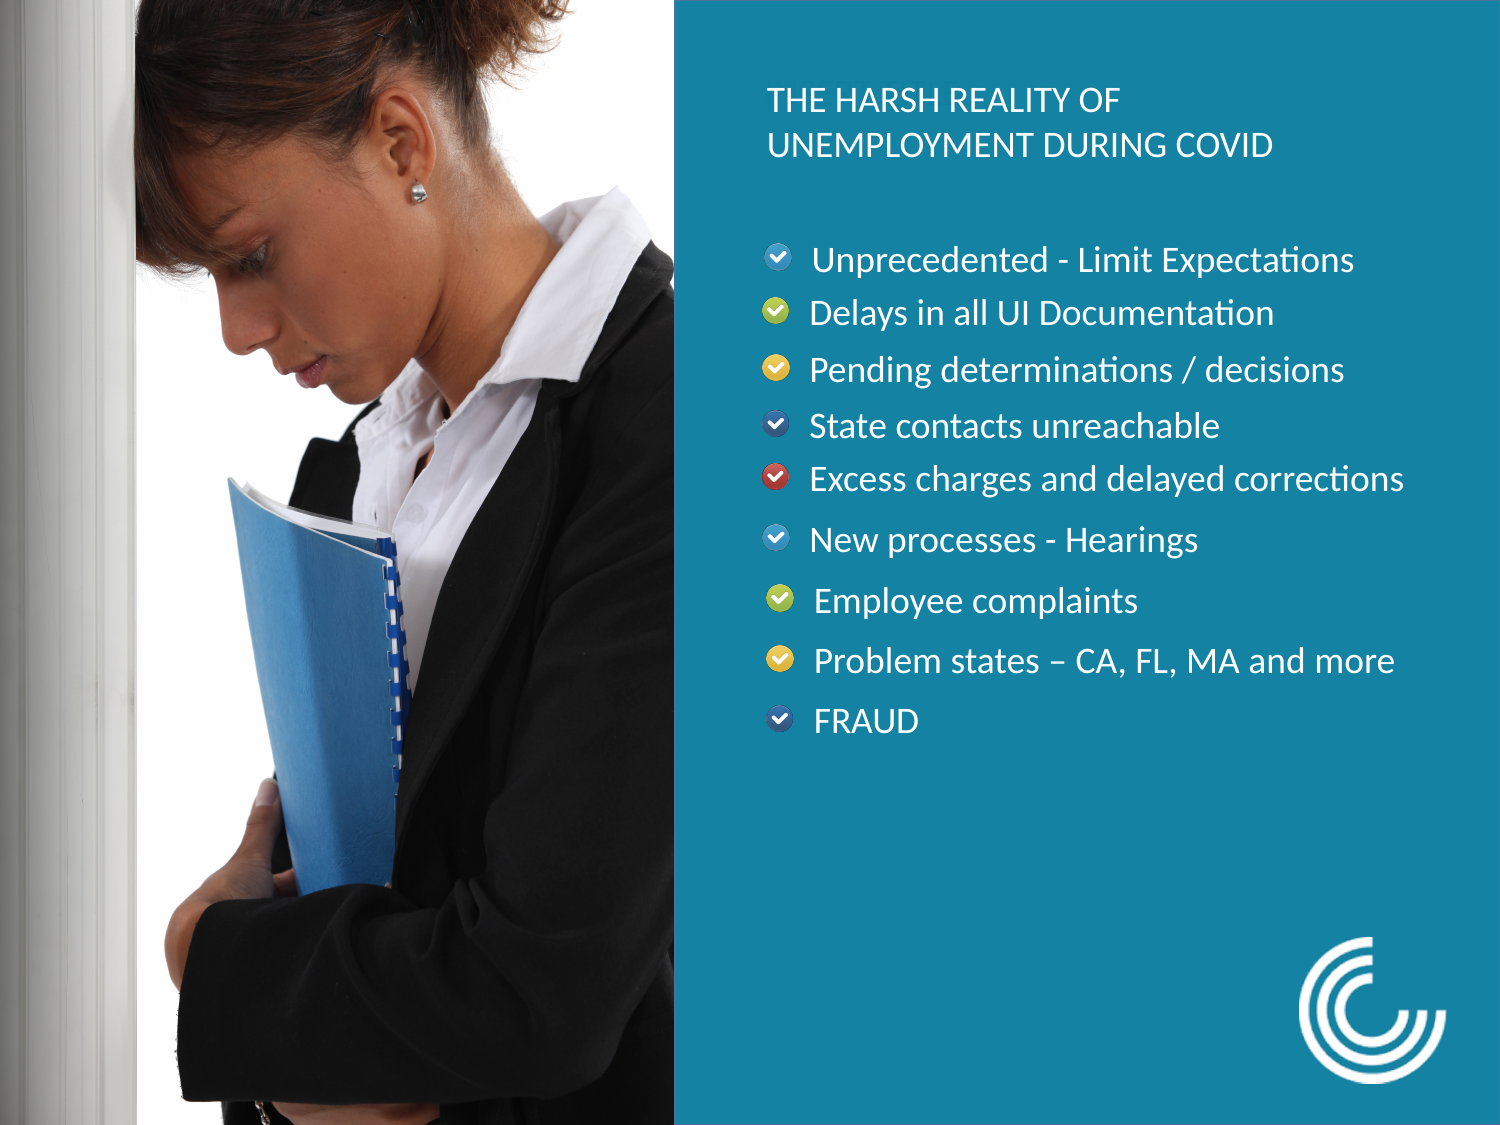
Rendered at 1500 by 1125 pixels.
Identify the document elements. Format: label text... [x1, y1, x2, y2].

picture [764, 243, 791, 271]
picture [762, 354, 789, 381]
picture [762, 410, 789, 437]
picture [766, 645, 794, 672]
text_box New processes - Hearings [747, 507, 1444, 568]
text_box Delays in all UI Documentation [747, 280, 1444, 337]
picture [0, 0, 674, 1125]
picture [762, 524, 789, 551]
text_box Employee complaints [752, 568, 1448, 628]
picture [766, 584, 794, 612]
picture [1299, 937, 1460, 1084]
picture [766, 705, 794, 732]
text_box Pending determinations / decisions [747, 337, 1444, 393]
text_box State contacts unreachable [747, 393, 1444, 446]
text_box INSERT TITLE [750, 60, 1241, 121]
text_box Unprecedented - Limit Expectations [749, 227, 1446, 287]
picture [762, 463, 789, 490]
text_box Excess charges and delayed corrections [747, 446, 1444, 507]
text_box FRAUD [752, 688, 1448, 749]
picture [762, 297, 789, 324]
text_box Problem states – CA, FL, MA and more [752, 628, 1448, 688]
text_box THE HARSH REALITY OF UNEMPLOYMENT DURING COVID [752, 67, 1308, 172]
